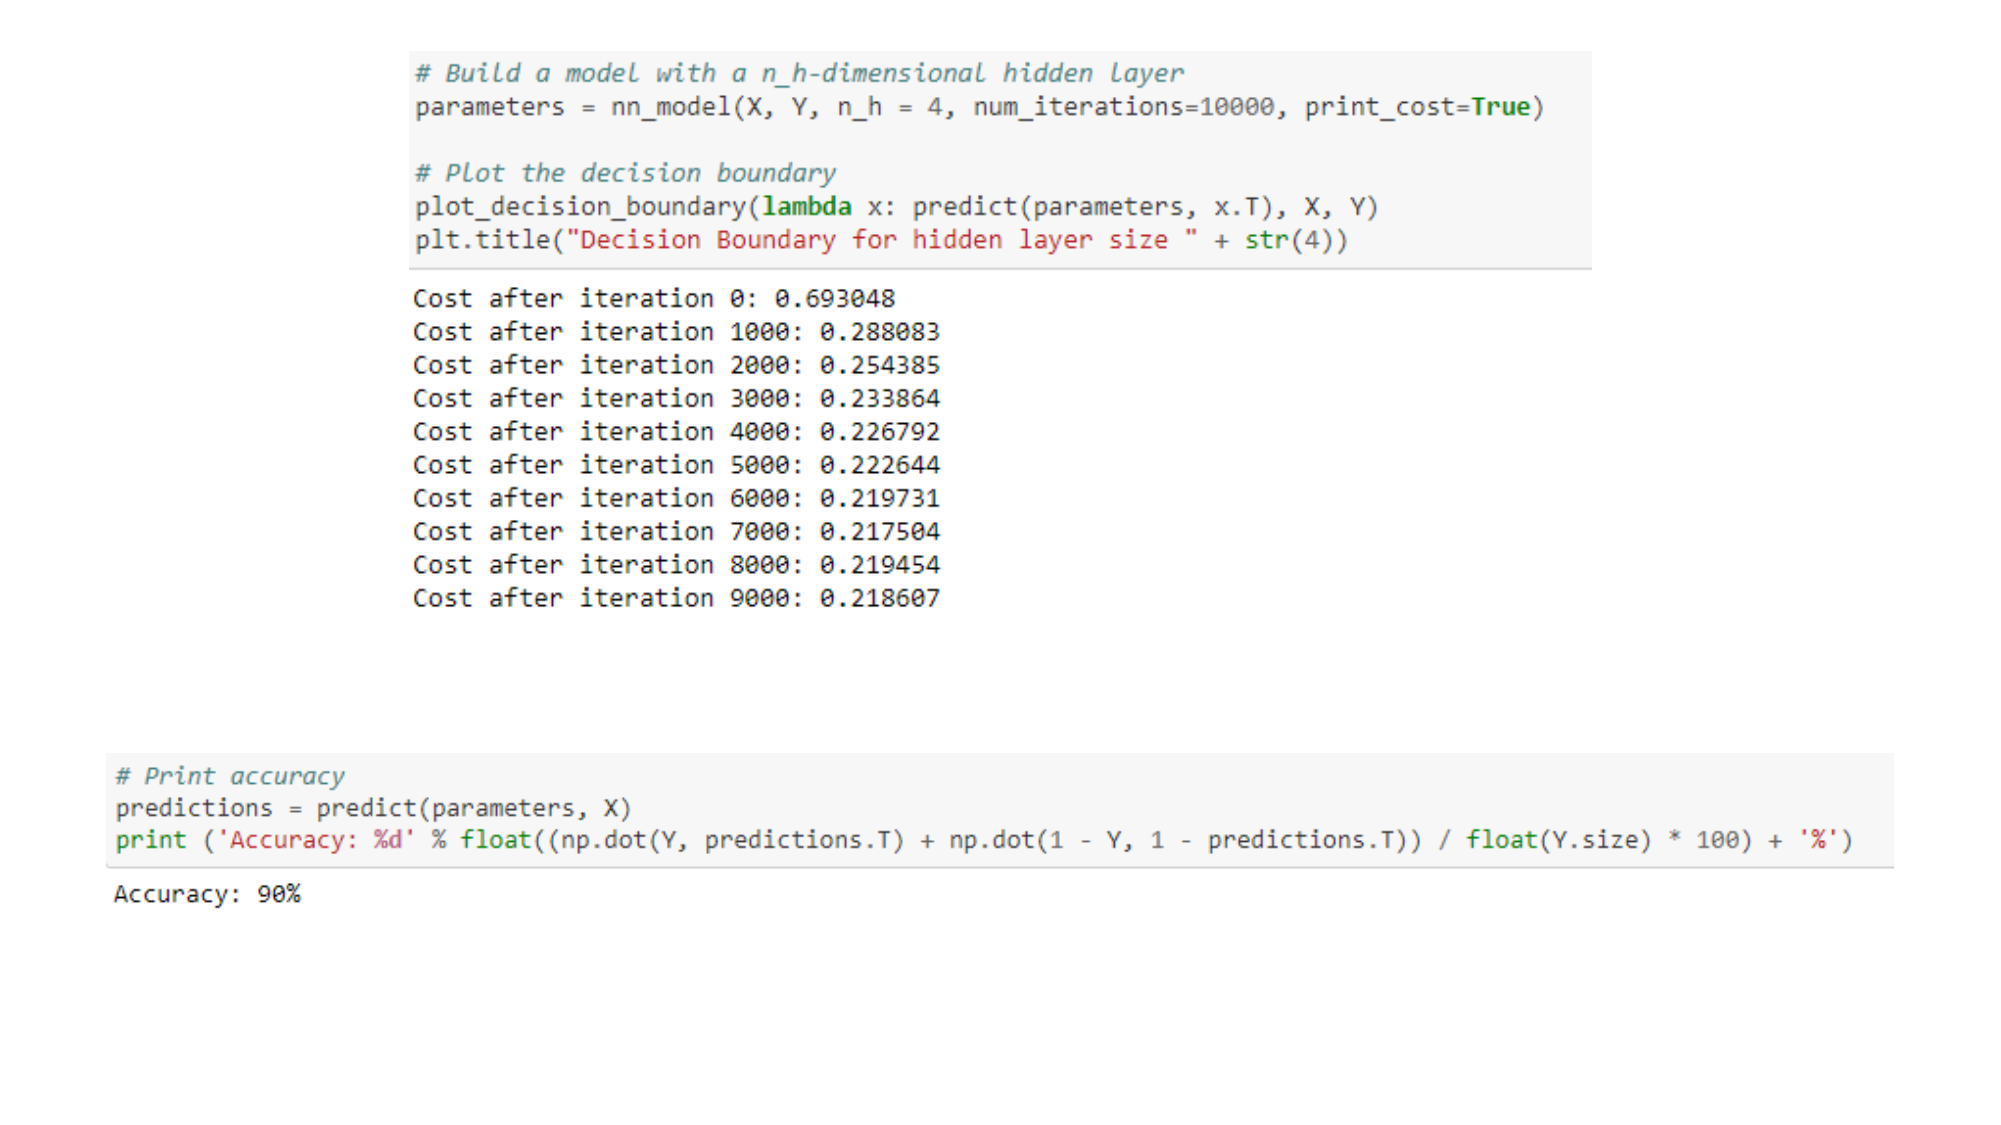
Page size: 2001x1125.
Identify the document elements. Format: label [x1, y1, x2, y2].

picture [408, 50, 1592, 612]
picture [106, 753, 1894, 913]
